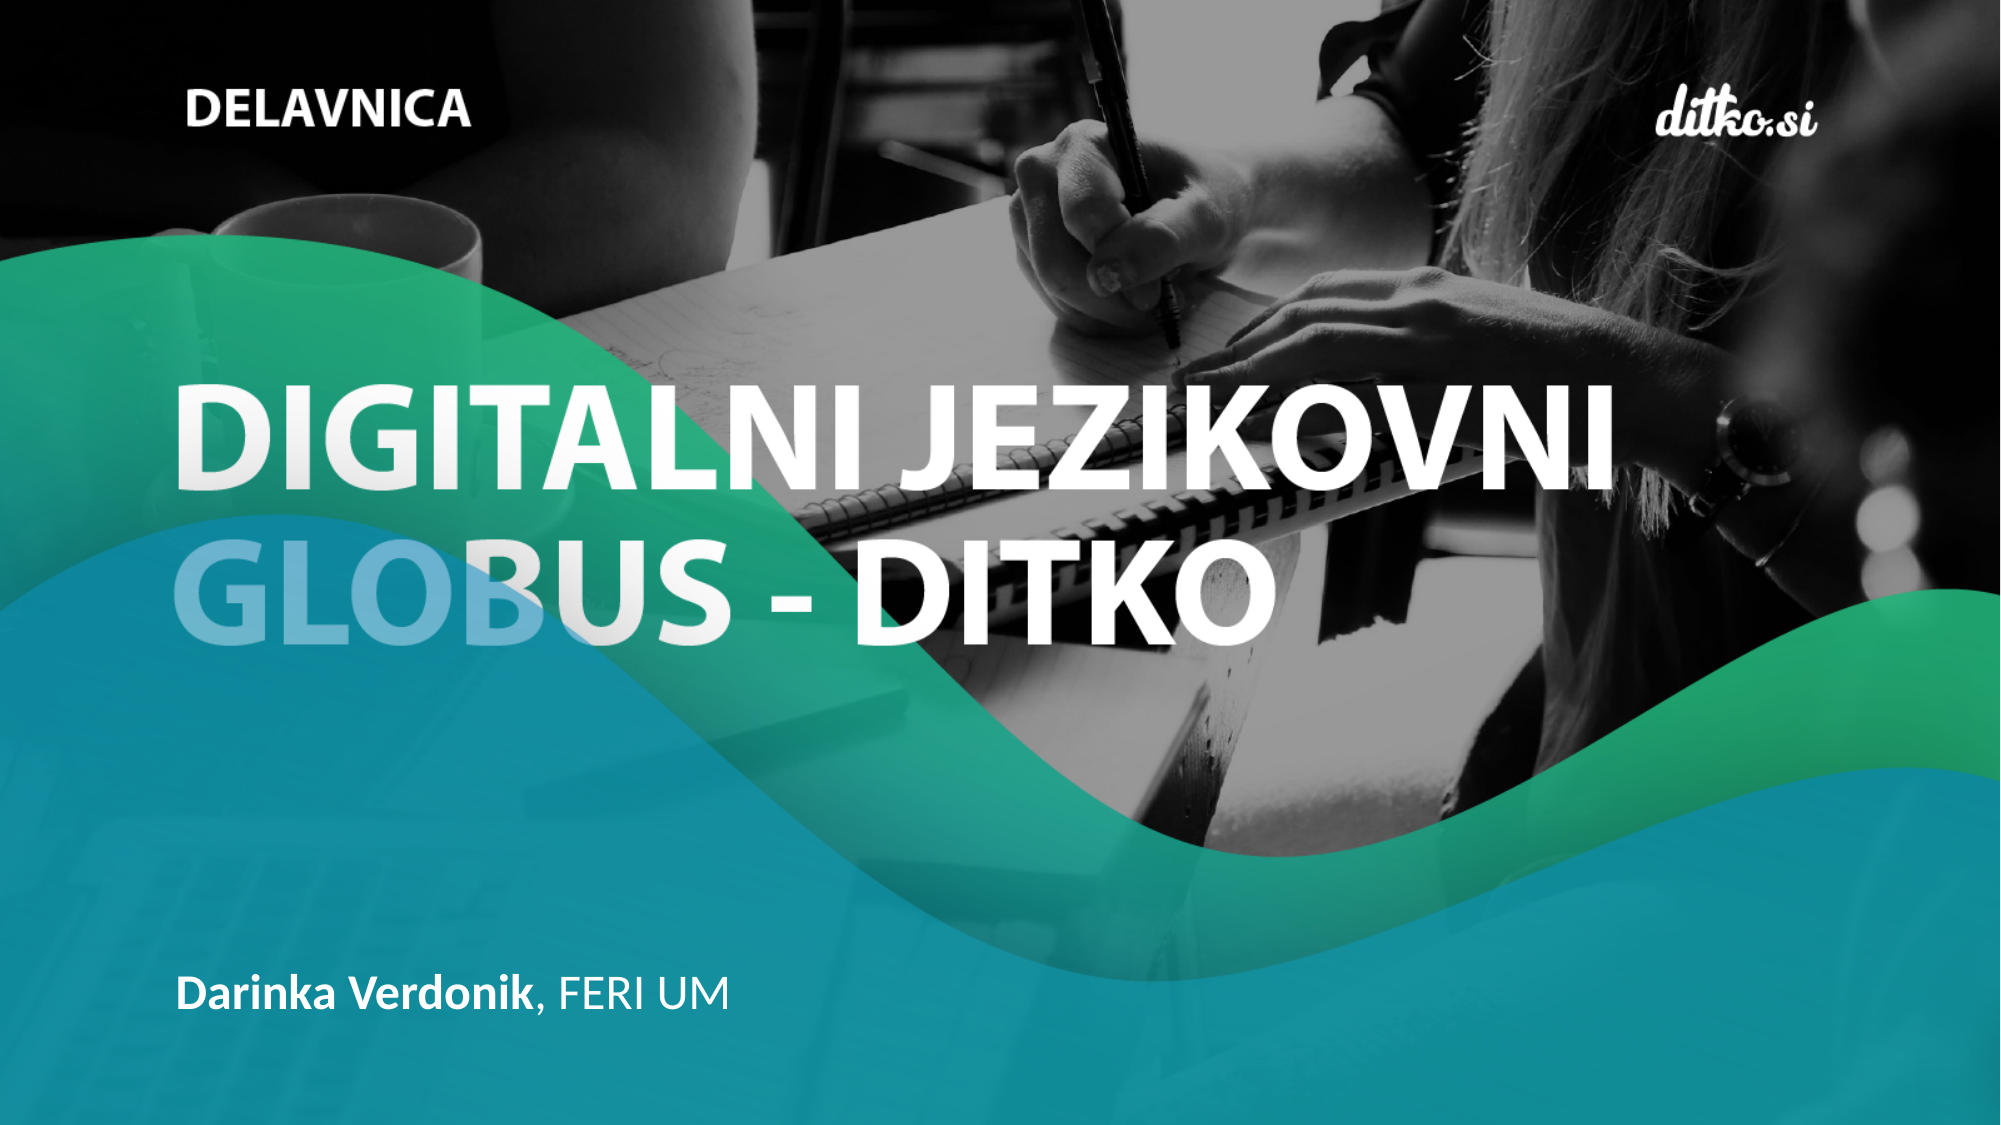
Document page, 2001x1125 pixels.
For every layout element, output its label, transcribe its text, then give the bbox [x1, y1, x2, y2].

subtitle Darinka Verdonik, FERI UM [160, 959, 1661, 1054]
picture [0, 0, 2001, 1125]
